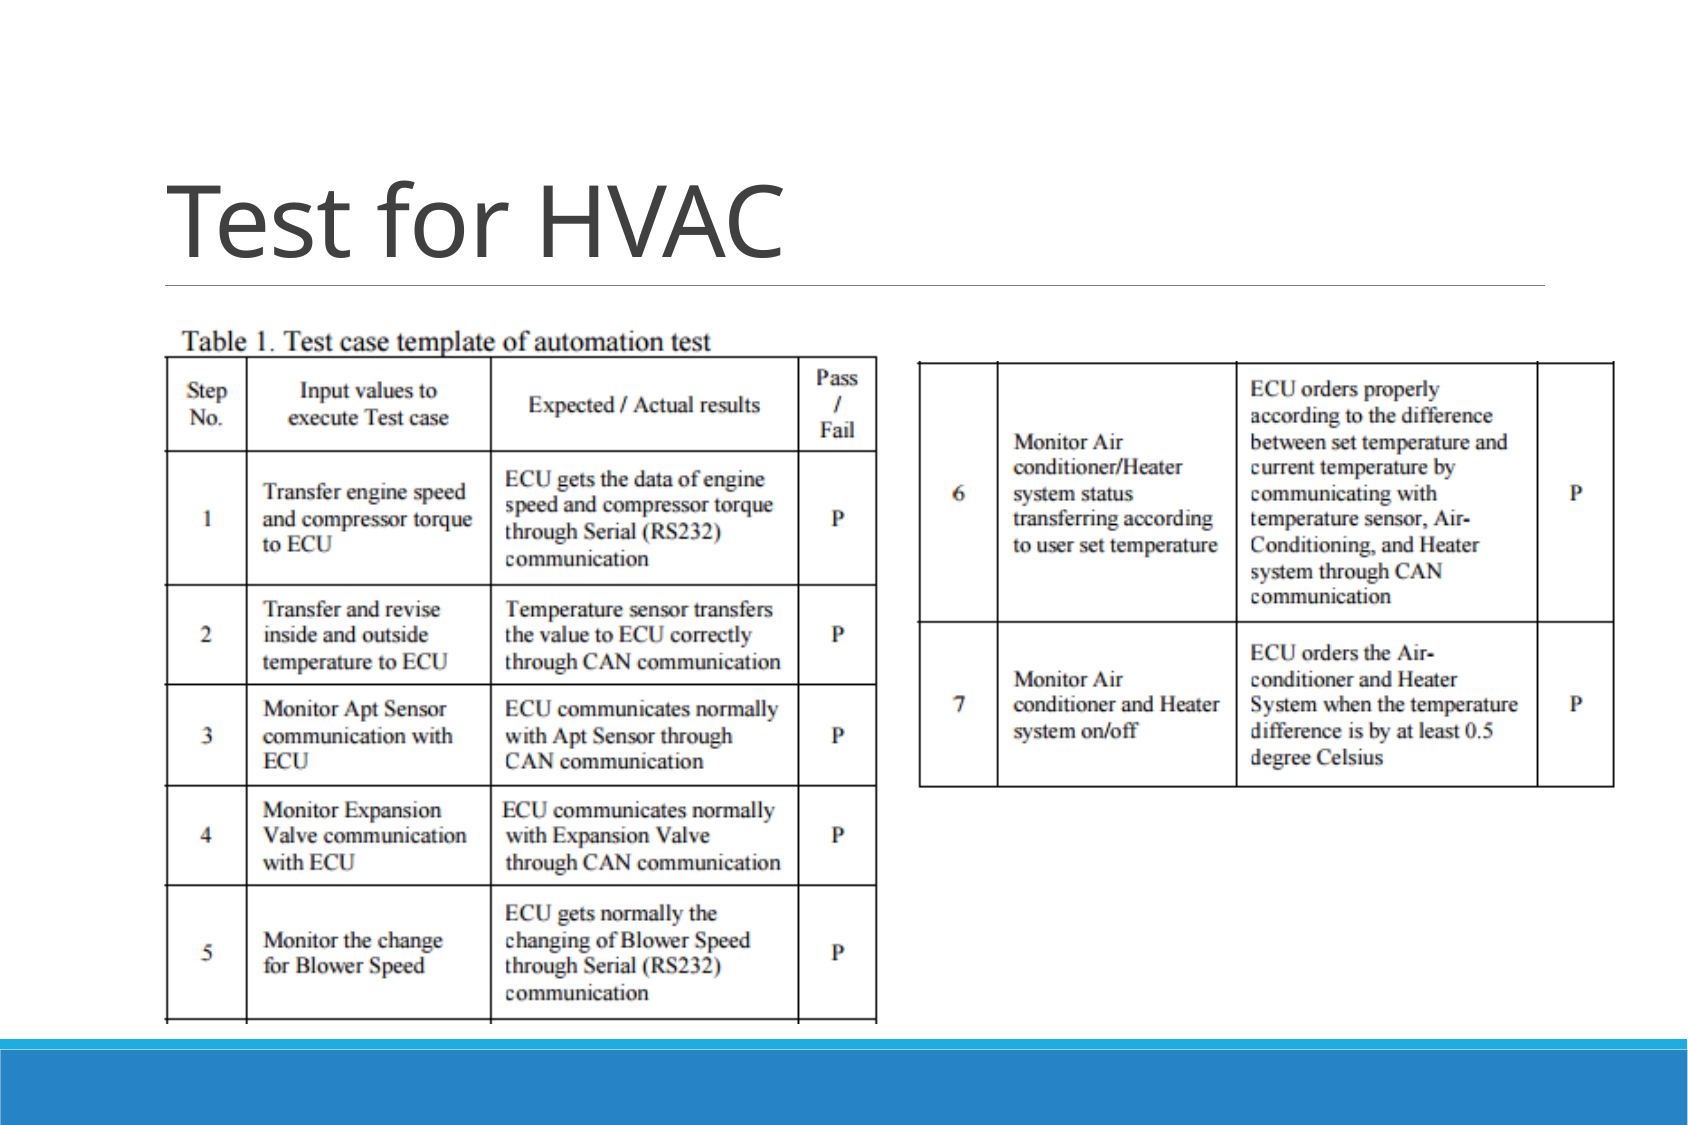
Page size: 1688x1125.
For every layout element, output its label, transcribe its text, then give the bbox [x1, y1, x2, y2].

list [115, 286, 930, 1025]
picture [913, 361, 1623, 812]
title Test for HVAC [151, 47, 1544, 285]
